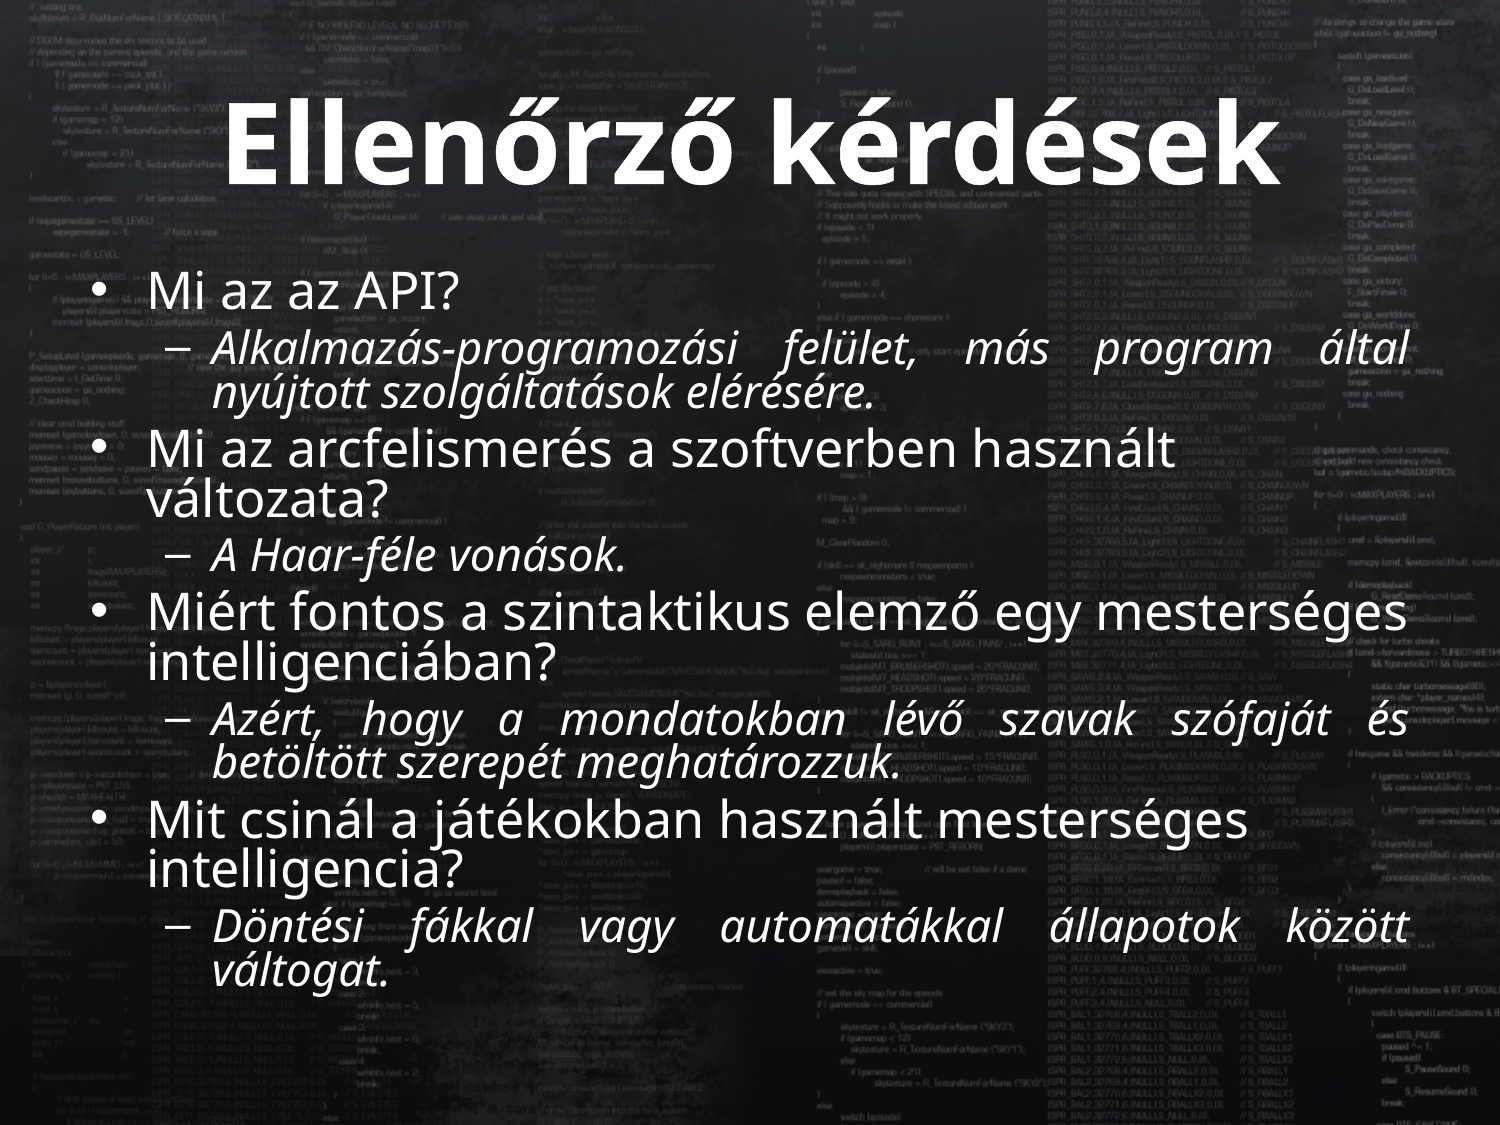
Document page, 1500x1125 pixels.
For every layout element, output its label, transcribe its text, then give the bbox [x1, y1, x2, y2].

title Ellenőrző kérdések [75, 45, 1425, 233]
list Mi az az API? Alkalmazás-programozási felület, más program által nyújtott szolgáltatások elérésére. Mi az arcfelismerés a szoftverben használt változata? A Haar-féle vonások. Miért fontos a szintaktikus elemző egy mesterséges intelligenciában? Azért, hogy a mondatokban lévő szavak szófaját és betöltött szerepét meghatározzuk. Mit csinál a játékokban használt mesterséges intelligencia? Döntési fákkal vagy automatákkal állapotok között váltogat. [74, 262, 1426, 1026]
picture [0, 0, 1500, 1125]
